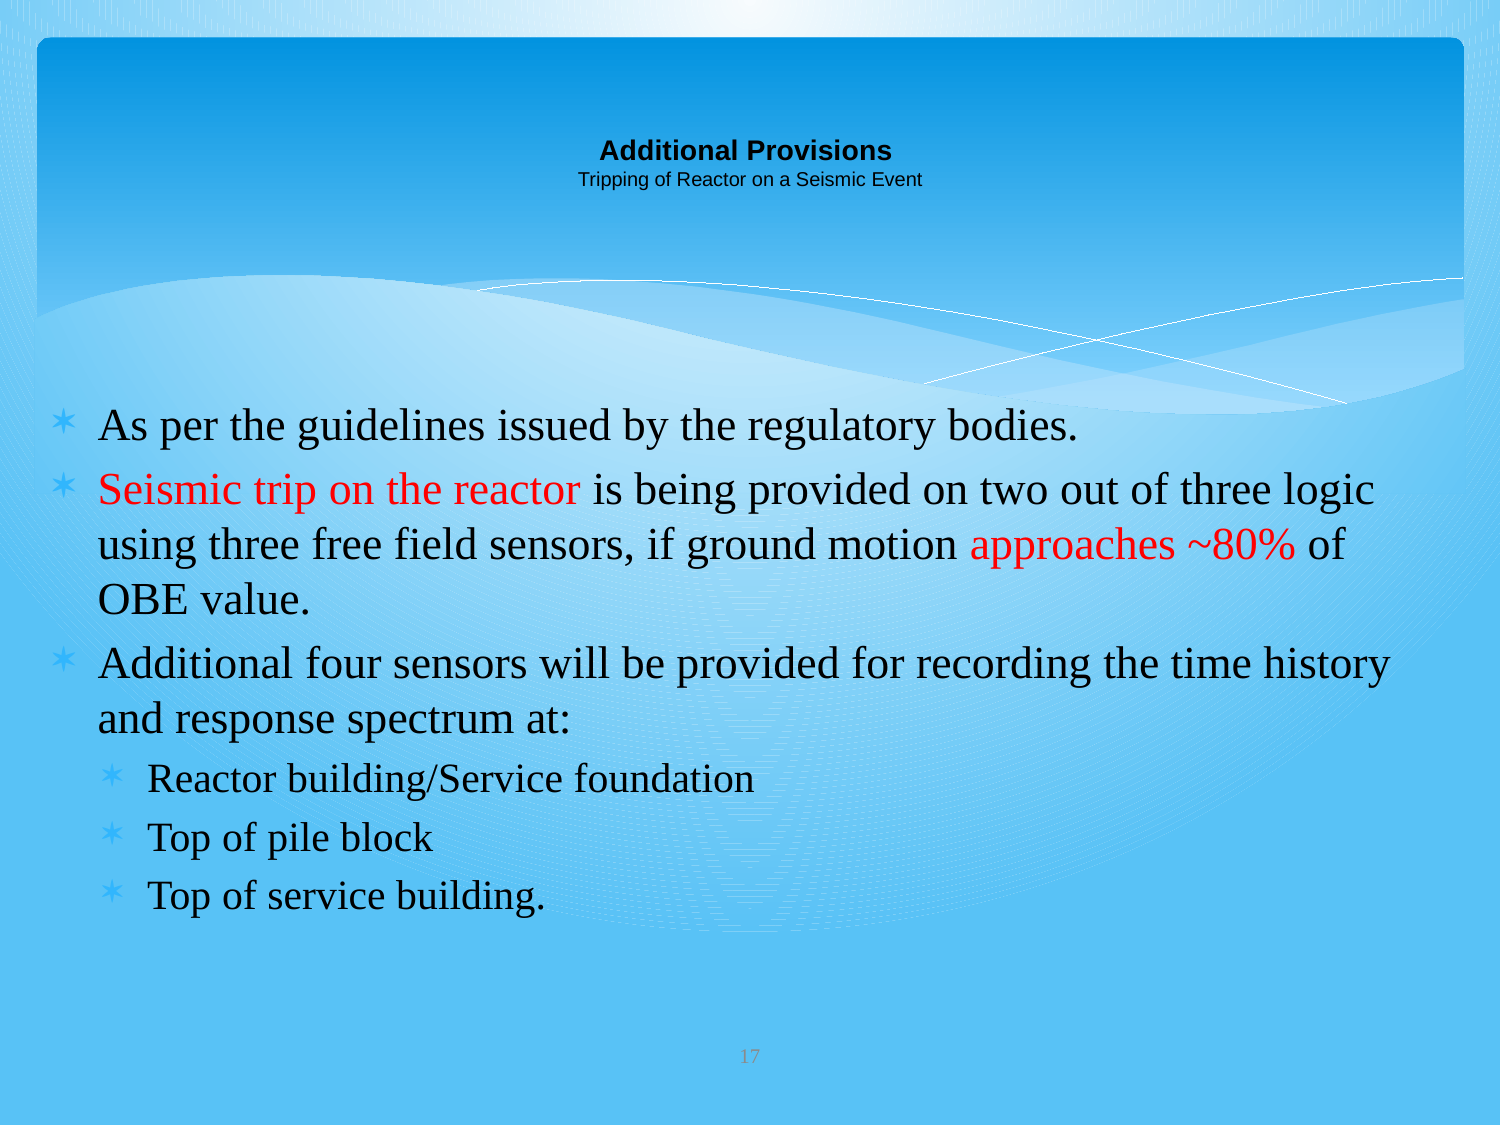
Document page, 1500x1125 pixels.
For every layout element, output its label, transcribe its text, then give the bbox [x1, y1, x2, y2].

slide_number 17 [654, 1025, 846, 1086]
list As per the guidelines issued by the regulatory bodies. Seismic trip on the reactor is being provided on two out of three logic using three free field sensors, if ground motion approaches ~80% of OBE value. Additional four sensors will be provided for recording the time history and response spectrum at: Reactor building/Service foundation Top of pile block Top of service building. [37, 387, 1463, 1075]
title Additional Provisions Tripping of Reactor on a Seismic Event [75, 55, 1425, 261]
